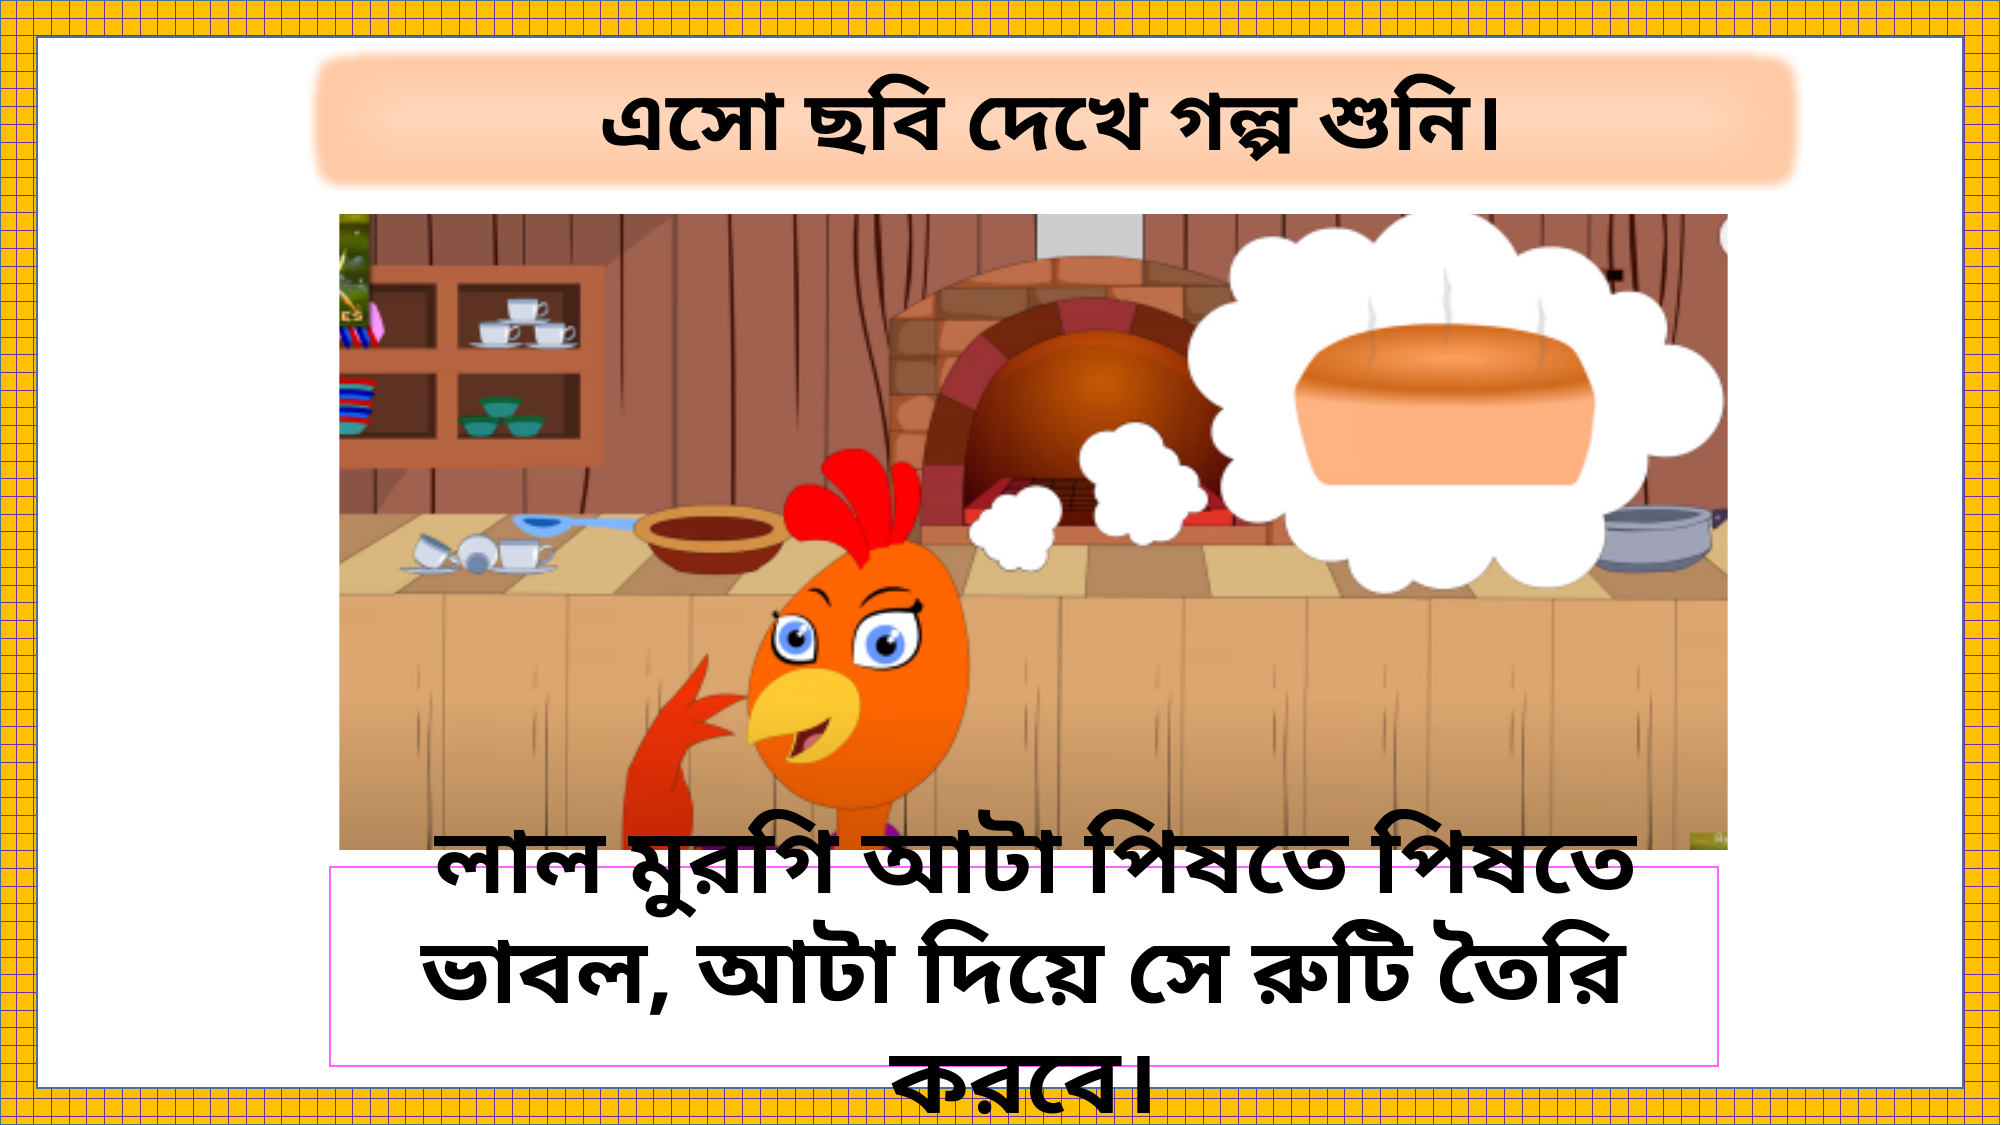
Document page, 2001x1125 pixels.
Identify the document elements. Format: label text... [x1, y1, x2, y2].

text_box [0, 0, 2000, 1125]
picture [339, 214, 1728, 850]
text_box লাল মুরগি আটা পিষতে পিষতে ভাবল, আটা দিয়ে সে রুটি তৈরি করবে। [329, 866, 1719, 1067]
